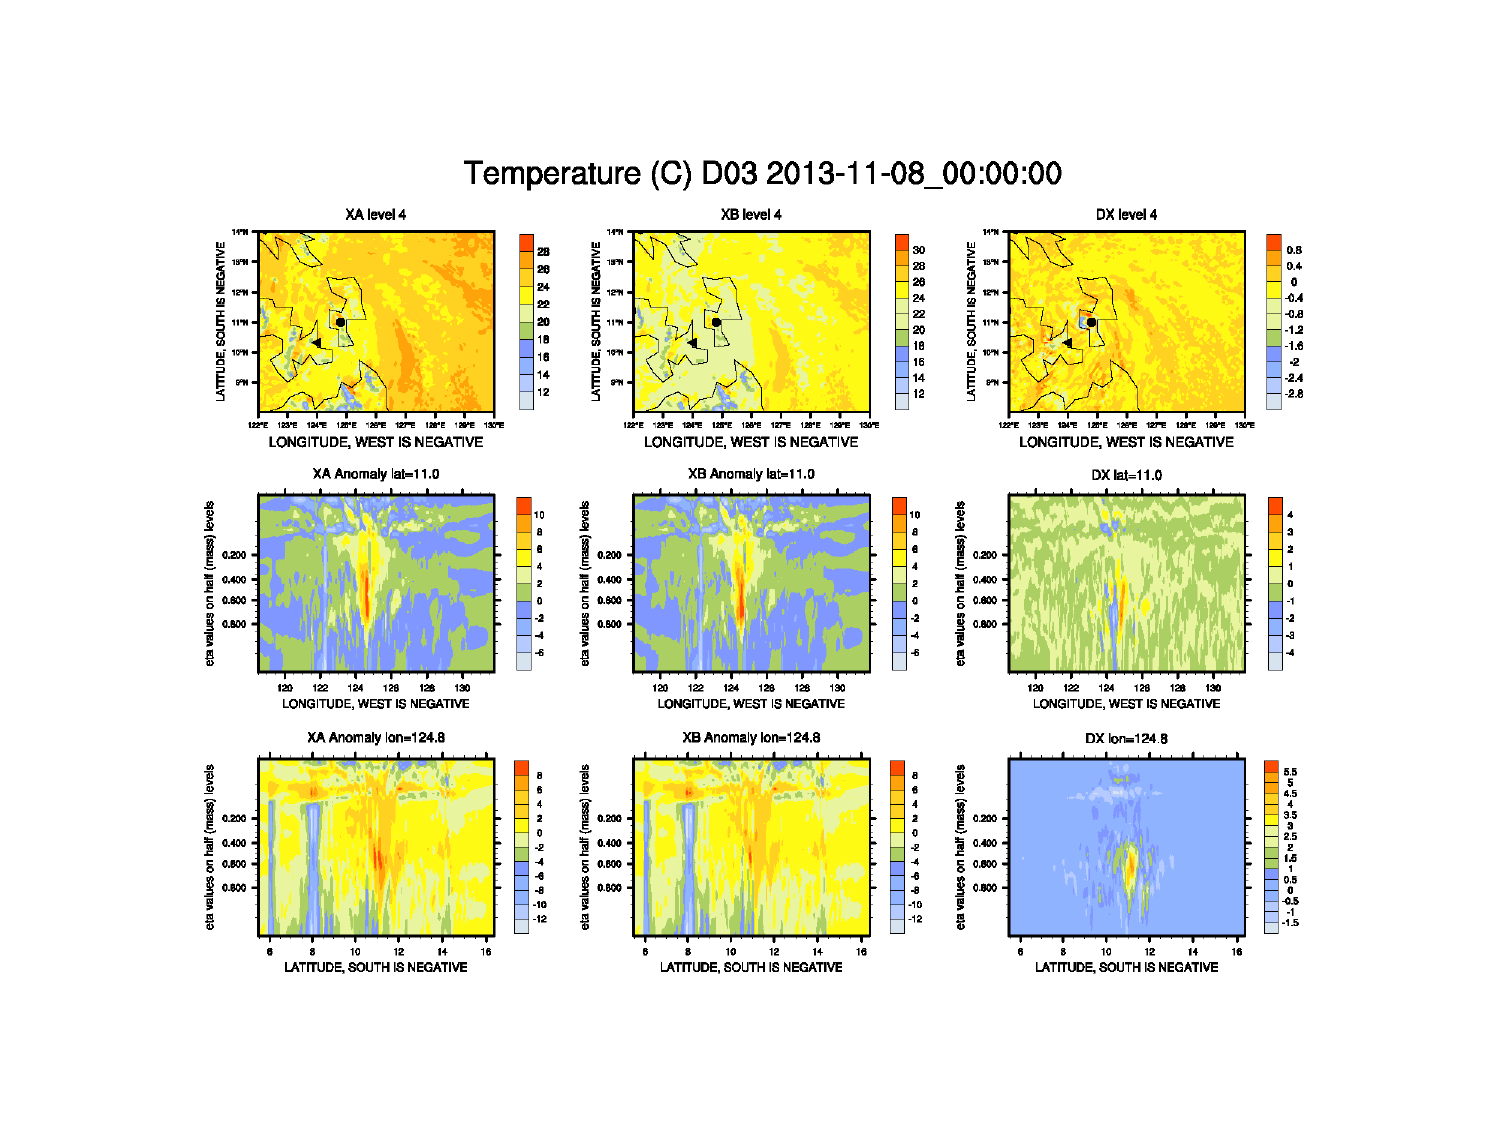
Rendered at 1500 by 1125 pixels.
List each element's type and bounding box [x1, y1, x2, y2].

picture [182, 126, 1318, 999]
